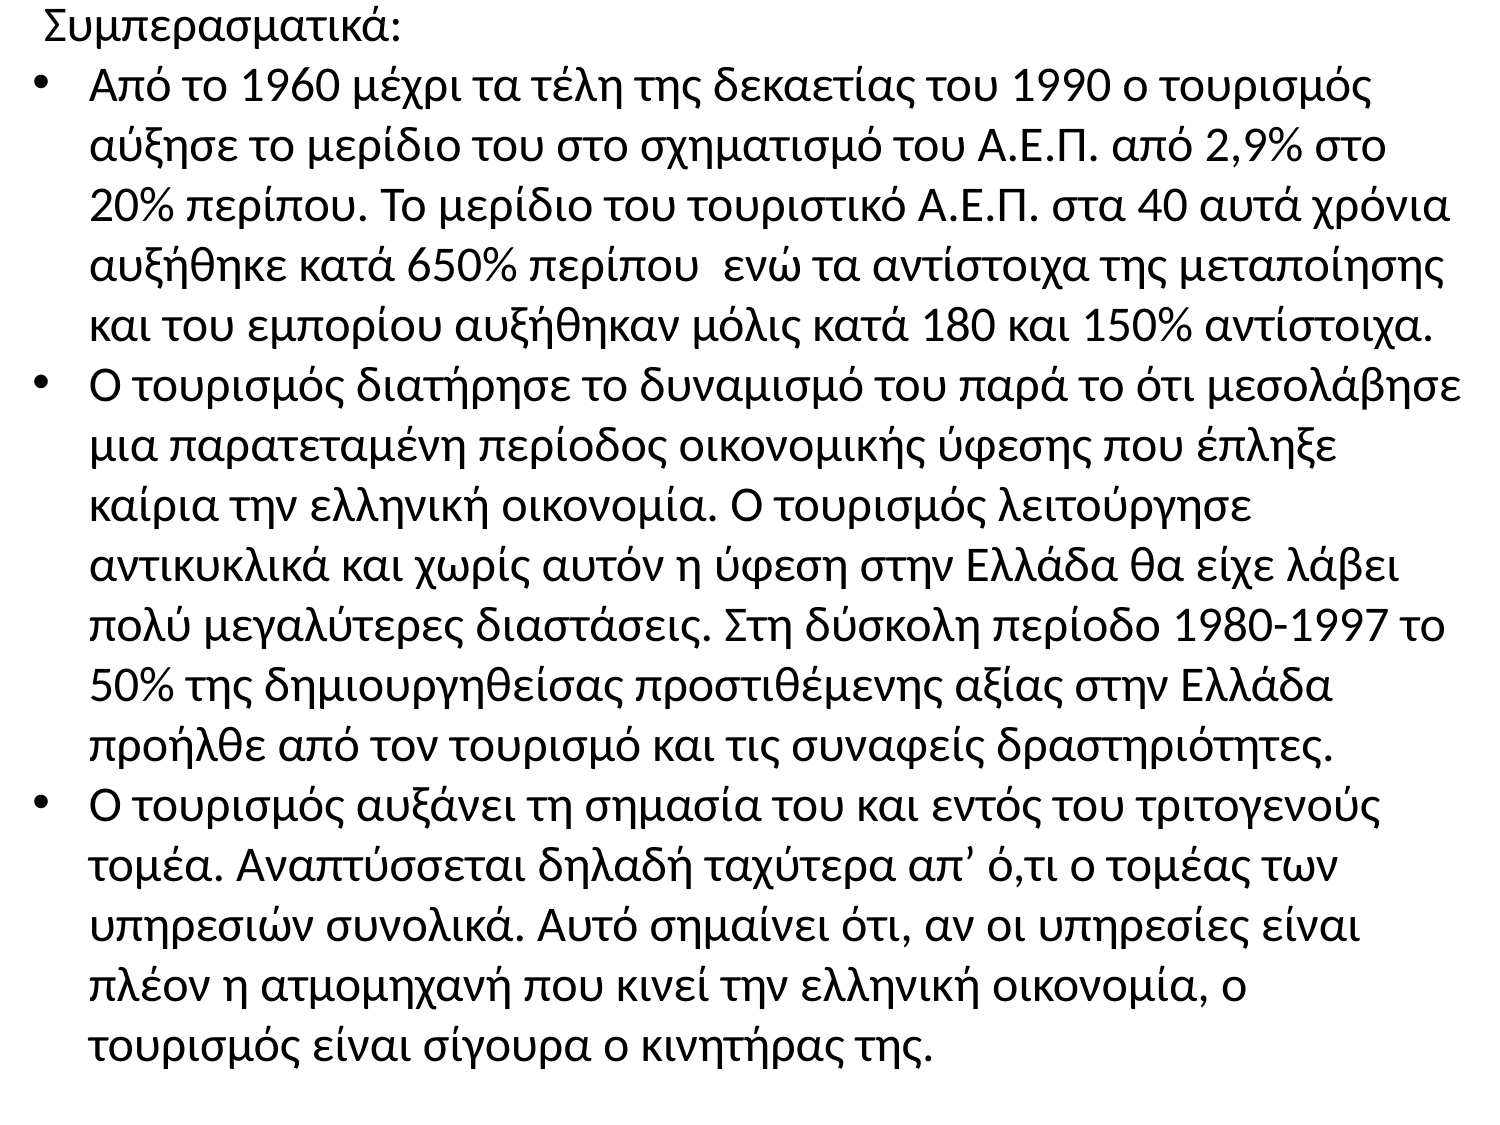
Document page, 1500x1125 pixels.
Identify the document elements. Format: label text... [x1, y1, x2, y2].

text_box Συμπερασματικά: Από το 1960 μέχρι τα τέλη της δεκαετίας του 1990 ο τουρισμός αύξησε το μερίδιο του στο σχηματισμό του Α.Ε.Π. από 2,9% στο 20% περίπου. Το μερίδιο του τουριστικό Α.Ε.Π. στα 40 αυτά χρόνια αυξήθηκε κατά 650% περίπου ενώ τα αντίστοιχα της μεταποίησης και του εμπορίου αυξήθηκαν μόλις κατά 180 και 150% αντίστοιχα. Ο τουρισμός διατήρησε το δυναμισμό του παρά το ότι μεσολάβησε μια παρατεταμένη περίοδος οικονομικής ύφεσης που έπληξε καίρια την ελληνική οικονομία. Ο τουρισμός λειτούργησε αντικυκλικά και χωρίς αυτόν η ύφεση στην Ελλάδα θα είχε λάβει πολύ μεγαλύτερες διαστάσεις. Στη δύσκολη περίοδο 1980-1997 το 50% της δημιουργηθείσας προστιθέμενης αξίας στην Ελλάδα προήλθε από τον τουρισμό και τις συναφείς δραστηριότητες. Ο τουρισμός αυξάνει τη σημασία του και εντός του τριτογενούς τομέα. Αναπτύσσεται δηλαδή ταχύτερα απ’ ό,τι ο τομέας των υπηρεσιών συνολικά. Αυτό σημαίνει ότι, αν οι υπηρεσίες είναι πλέον η ατμομηχανή που κινεί την ελληνική οικονομία, ο τουρισμός είναι σίγουρα ο κινητήρας της. [17, 0, 1483, 1125]
